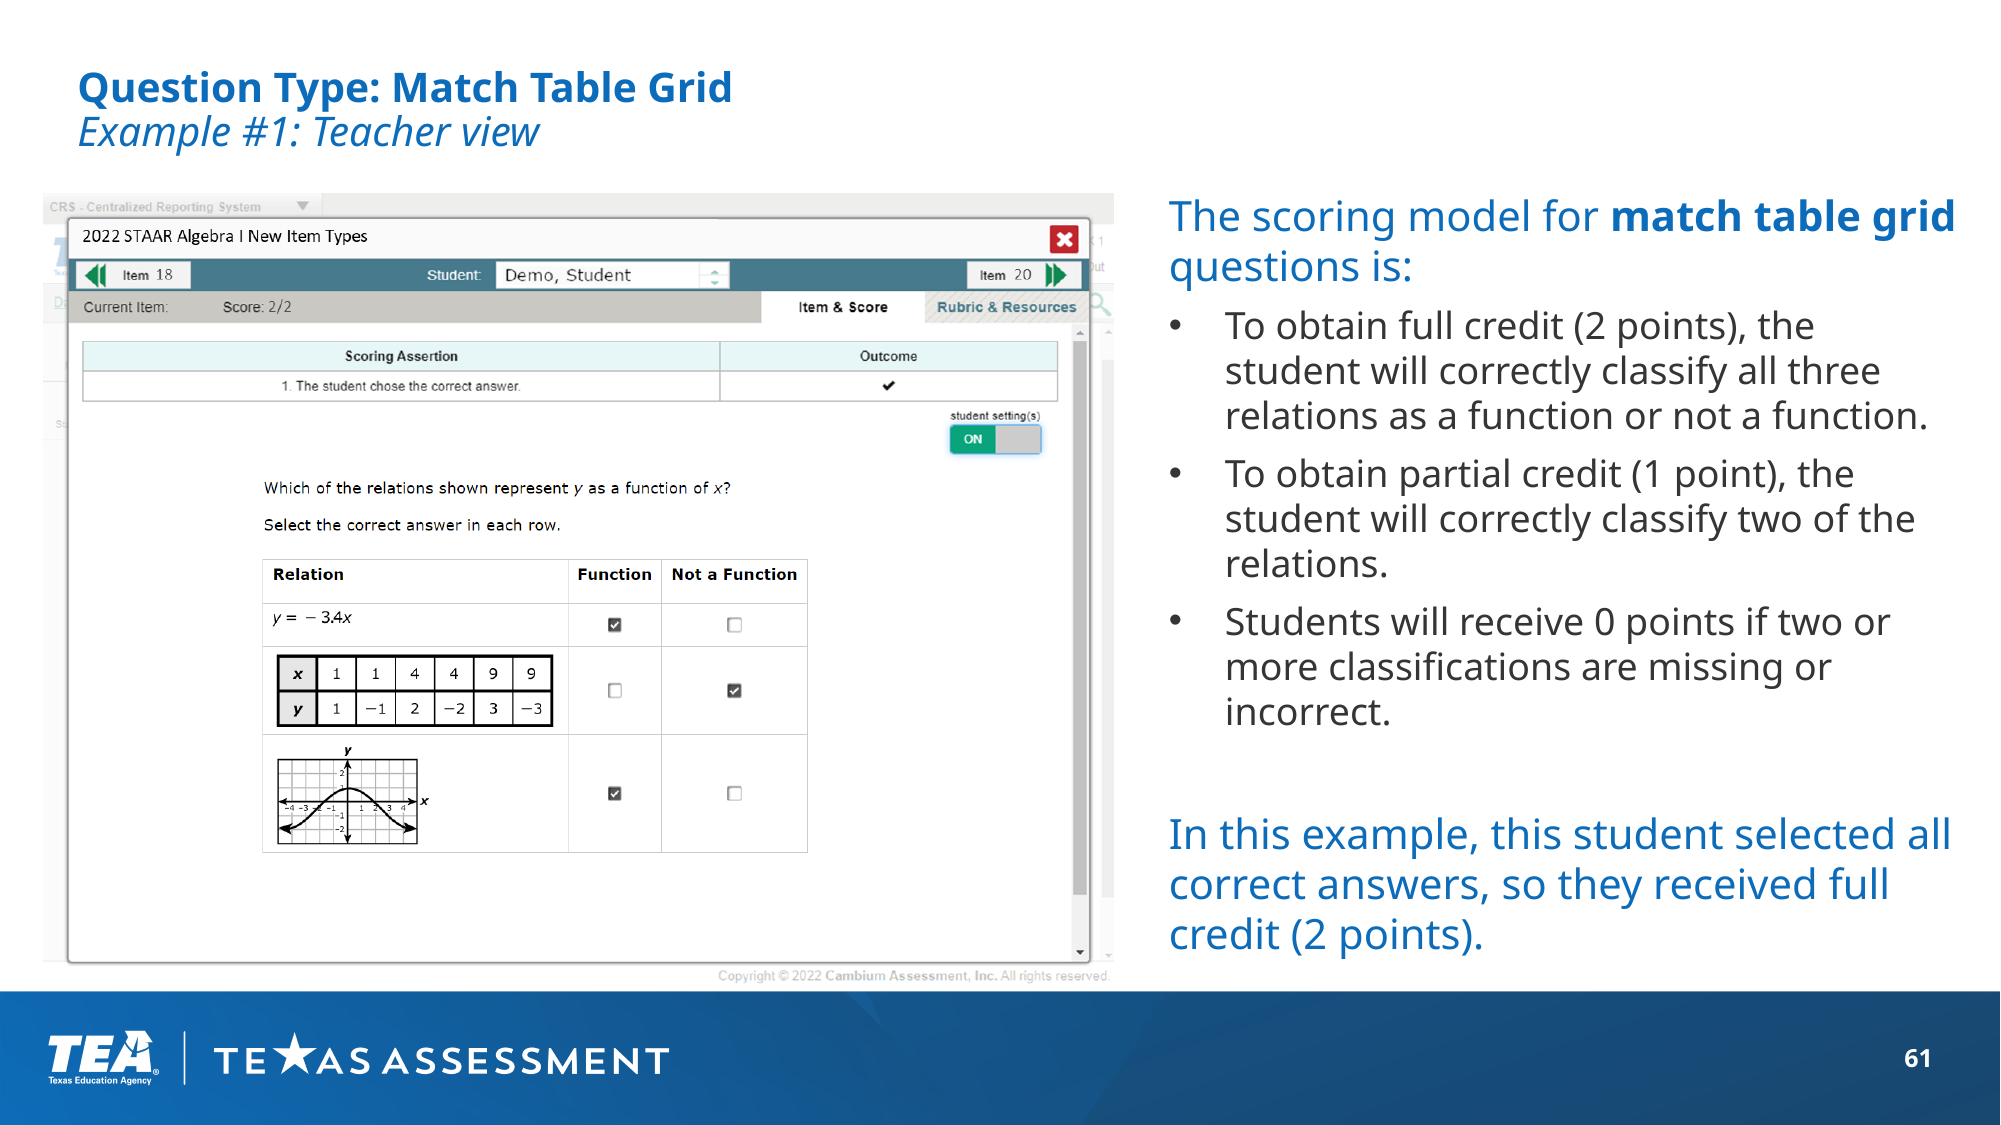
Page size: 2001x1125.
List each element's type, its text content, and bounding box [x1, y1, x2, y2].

list The scoring model for match table grid questions is: To obtain full credit (2 points), the student will correctly classify all three relations as a function or not a function. To obtain partial credit (1 point), the student will correctly classify two of the relations. Students will receive 0 points if two or more classifications are missing or incorrect. In this example, this student selected all correct answers, so they received full credit (2 points). [1153, 182, 1974, 987]
title Question Type: Match Table Grid Example #1: Teacher view [62, 59, 1938, 164]
picture [0, 0, 2001, 1125]
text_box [42, 193, 1114, 988]
slide_number 61 [1497, 1029, 1948, 1090]
